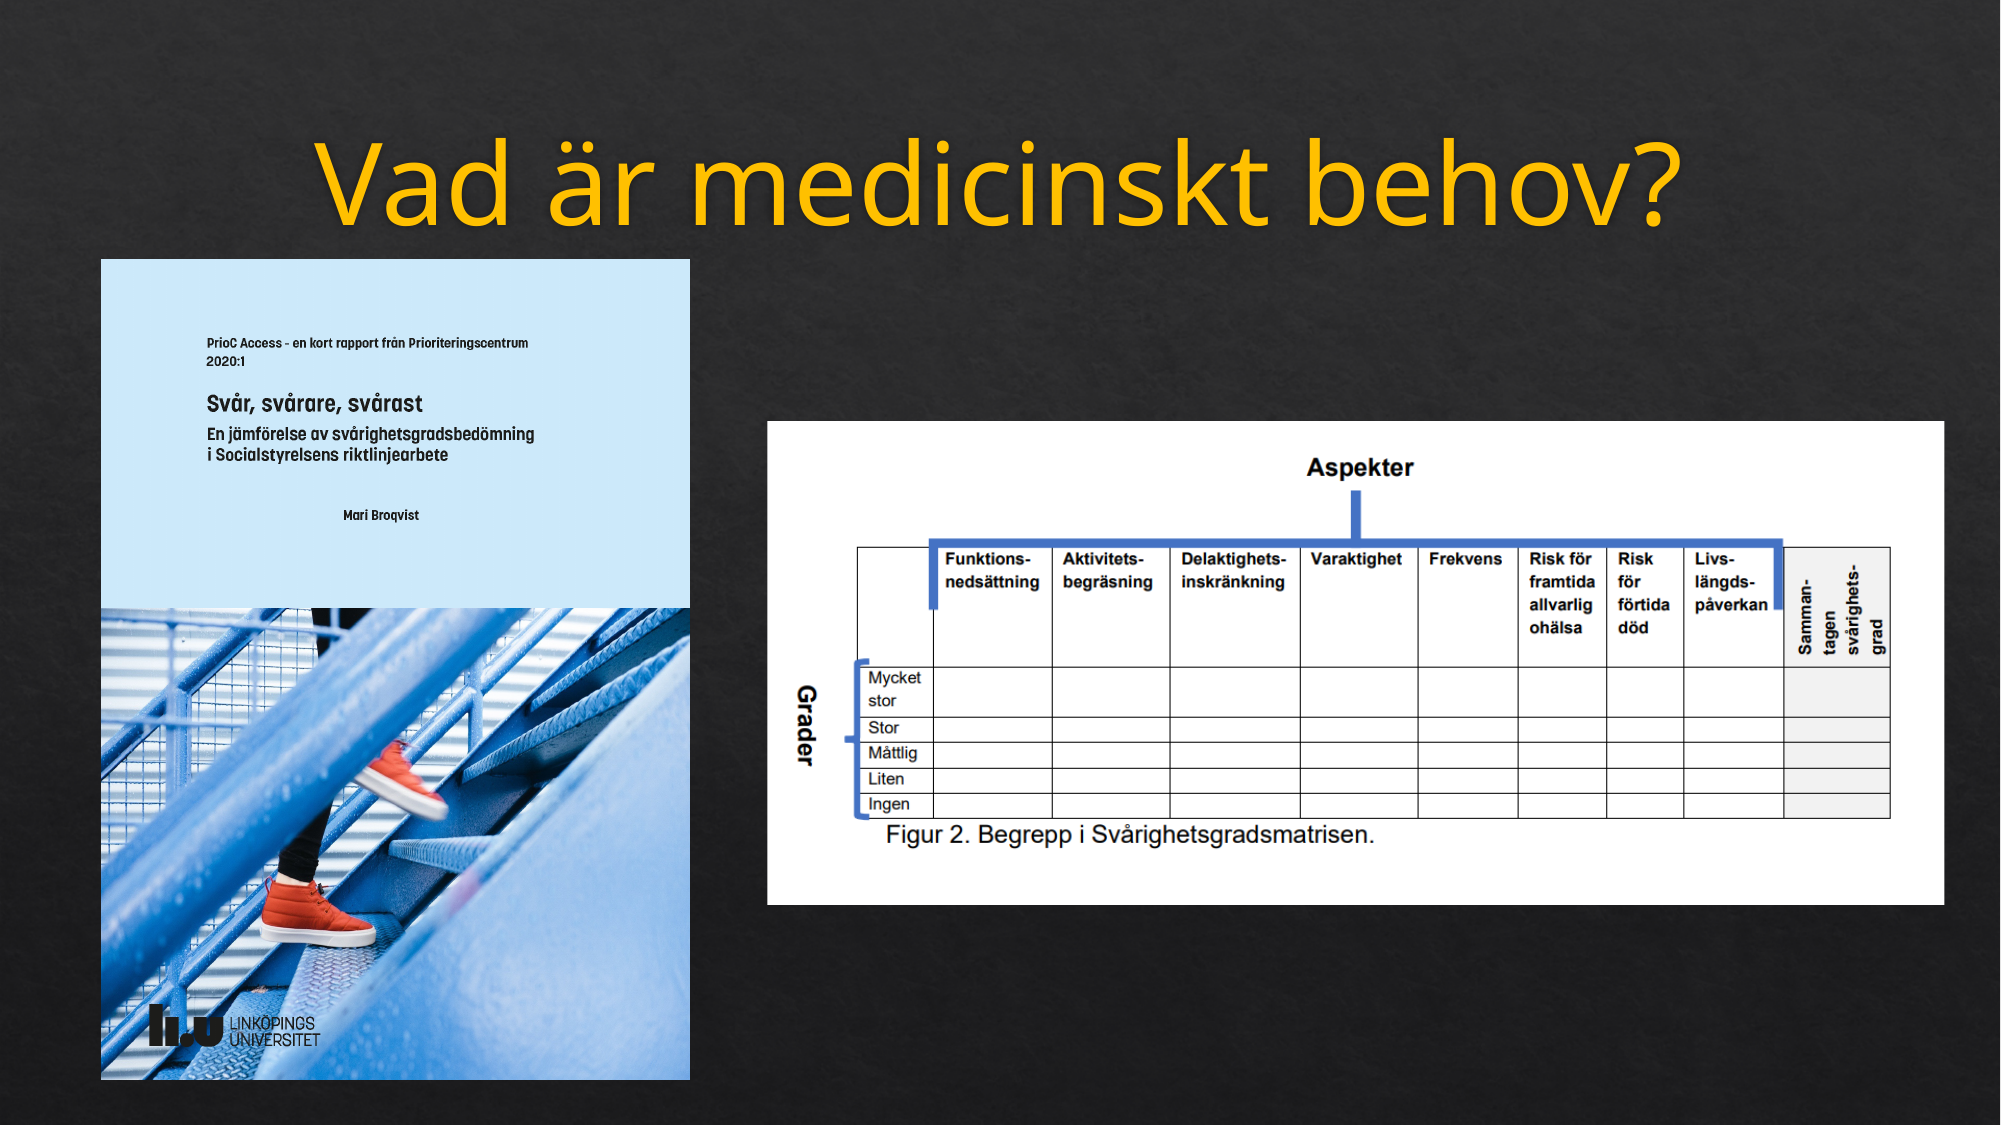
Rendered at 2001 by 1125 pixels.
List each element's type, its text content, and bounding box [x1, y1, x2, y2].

title Vad är medicinskt behov? [149, 99, 1849, 260]
picture [100, 258, 690, 1080]
picture [767, 421, 1945, 905]
